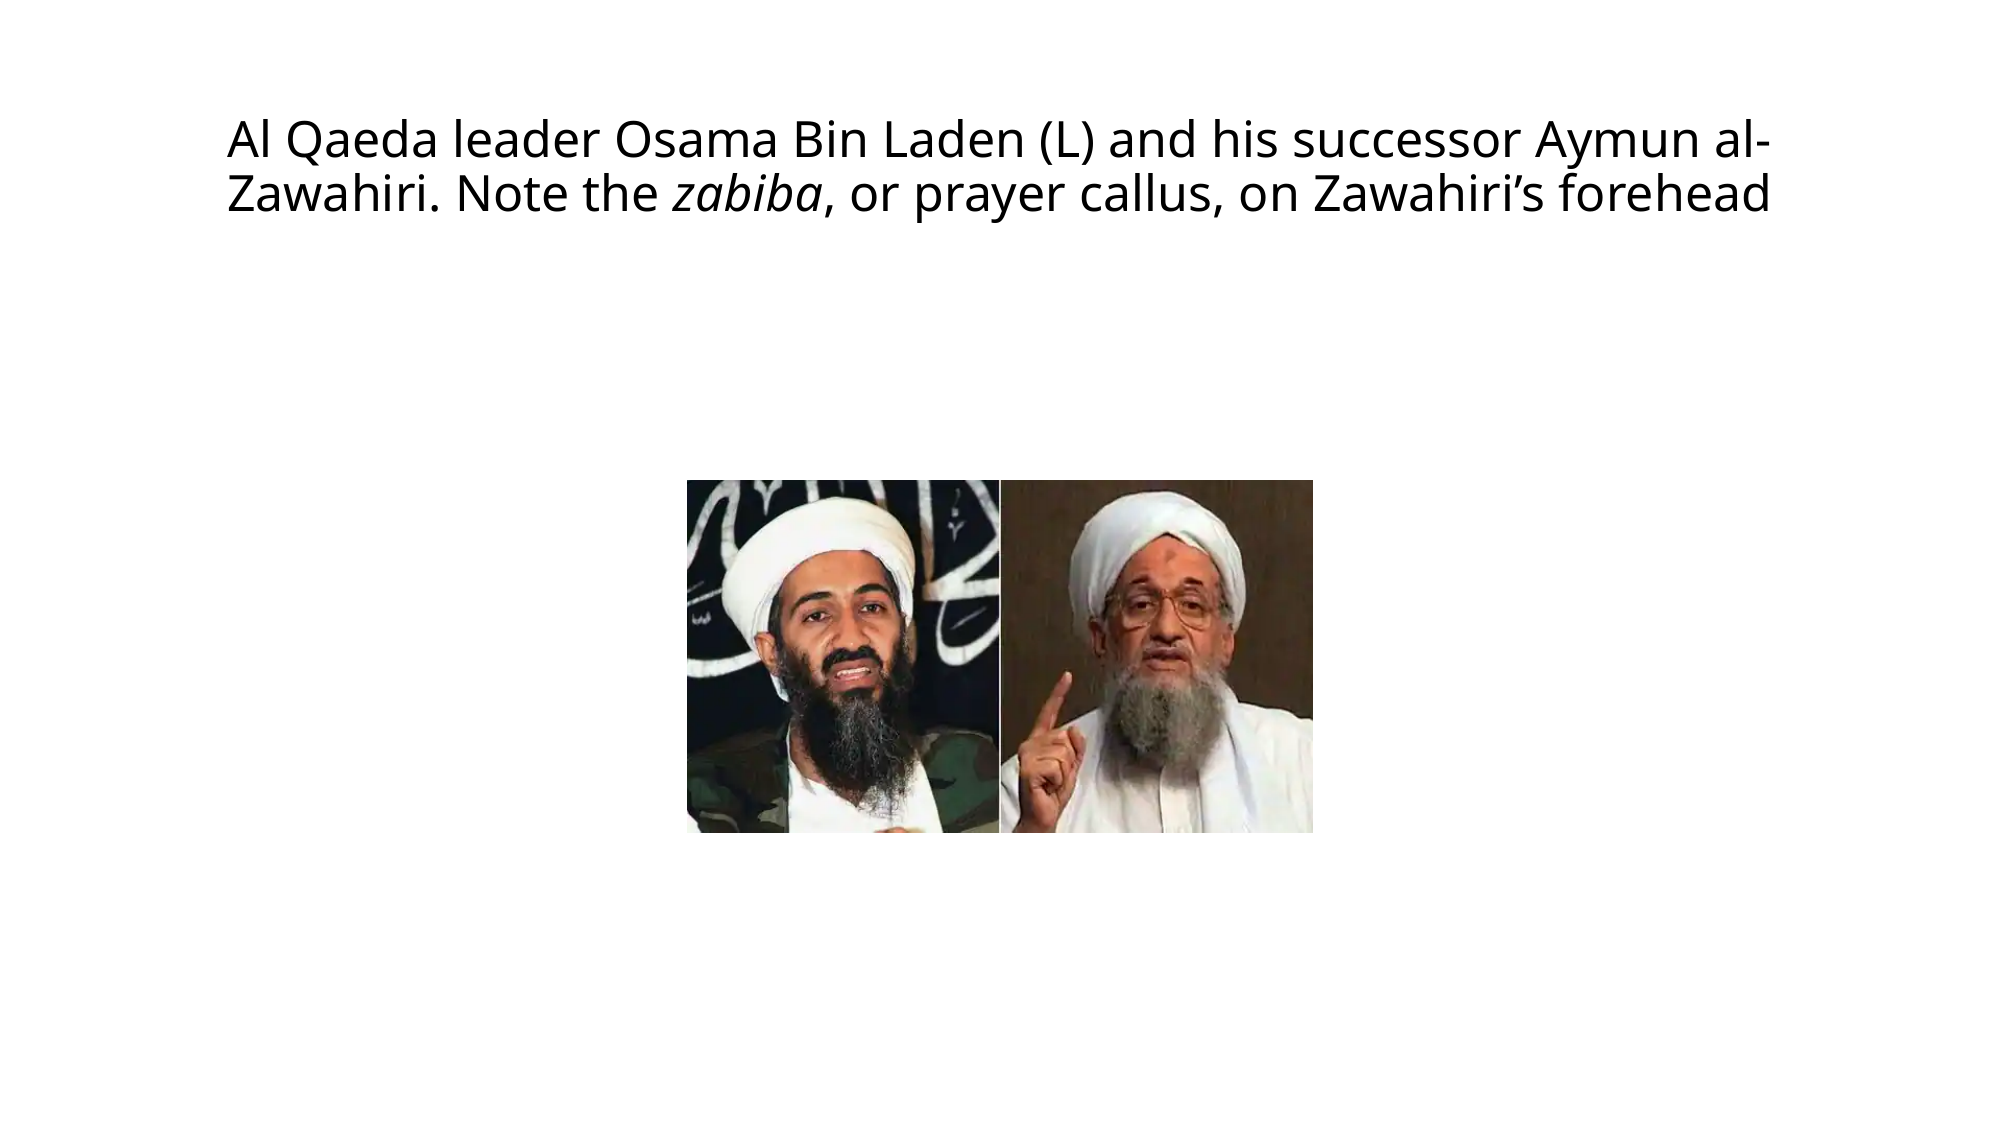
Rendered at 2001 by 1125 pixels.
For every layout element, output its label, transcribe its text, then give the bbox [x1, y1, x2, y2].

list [687, 480, 1313, 833]
title Al Qaeda leader Osama Bin Laden (L) and his successor Aymun al-Zawahiri. Note the zabiba, or prayer callus, on Zawahiri’s forehead [137, 59, 1863, 278]
